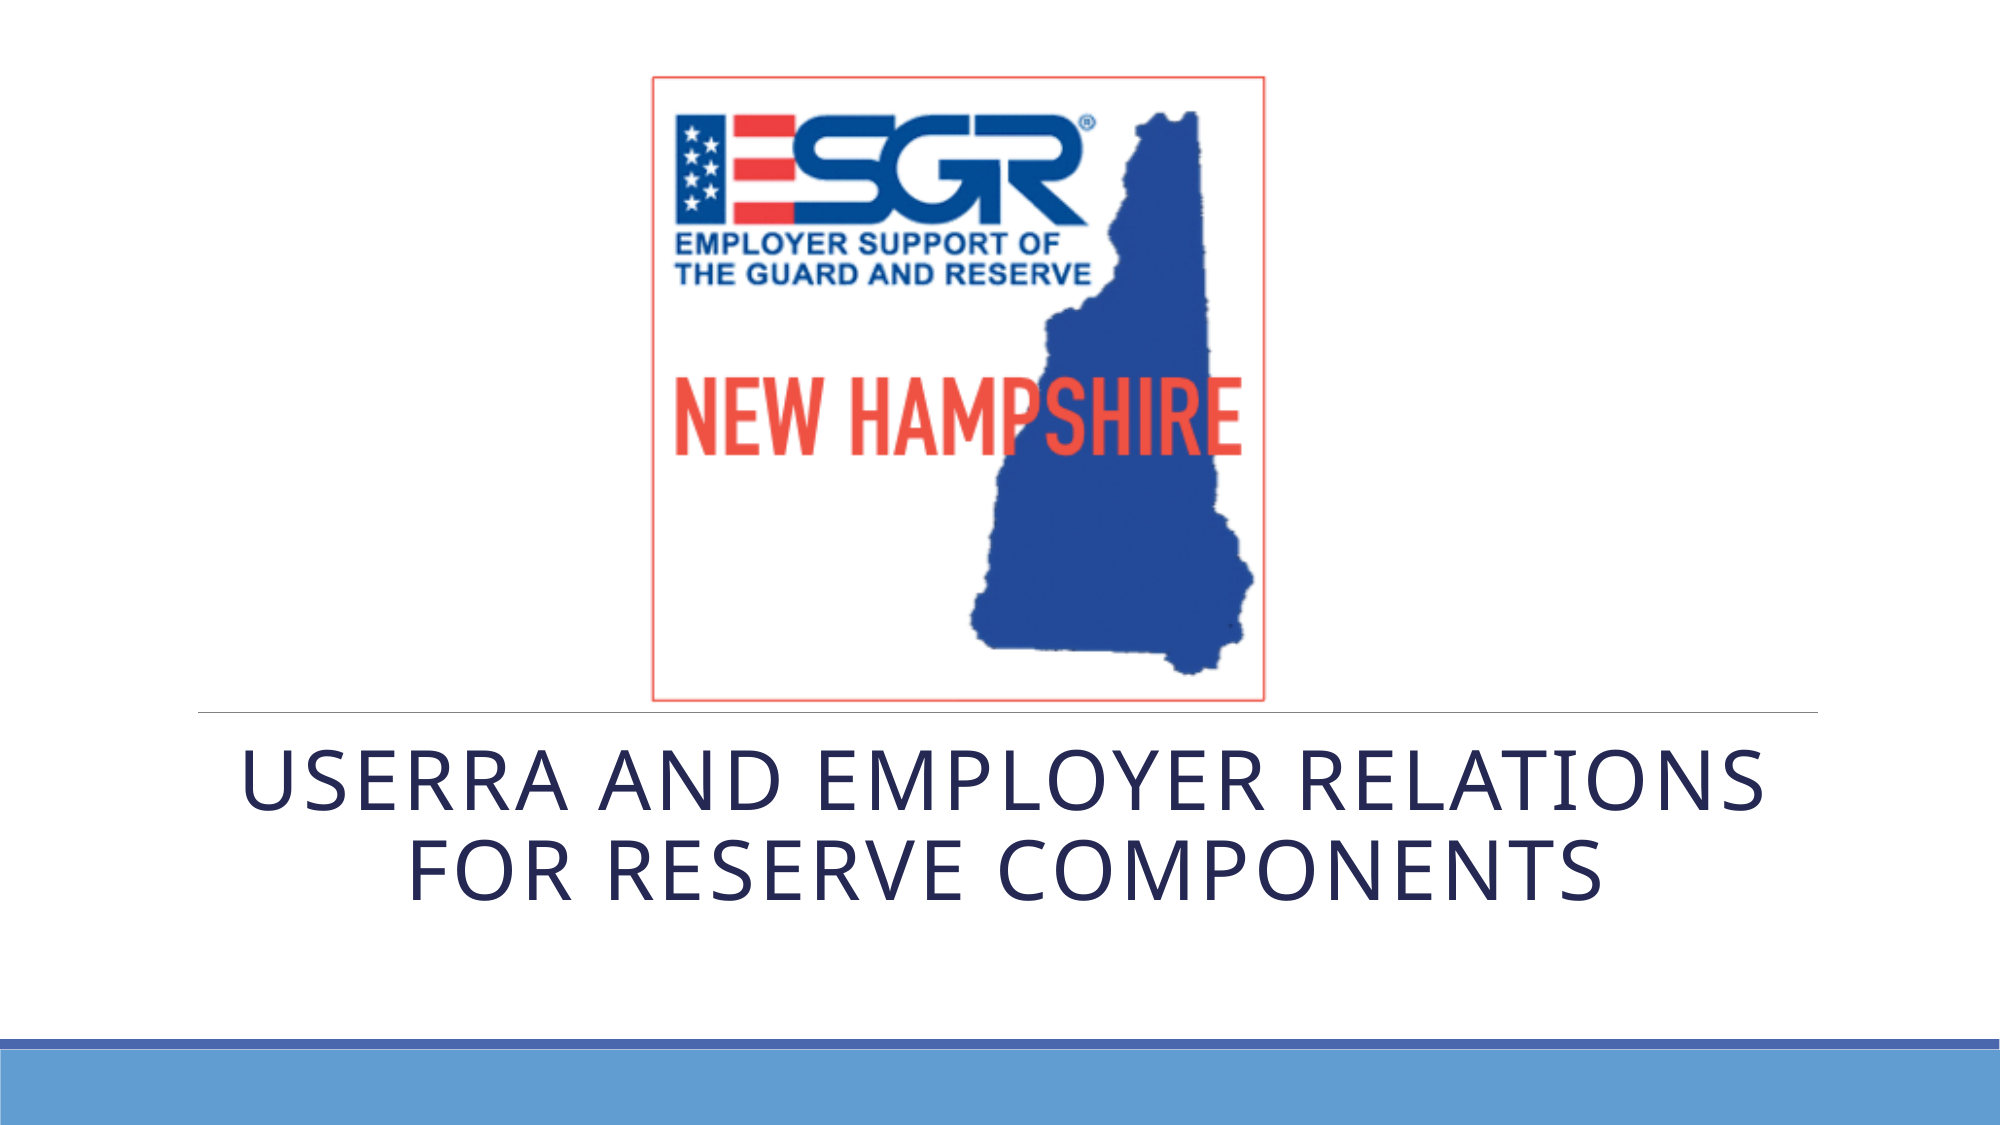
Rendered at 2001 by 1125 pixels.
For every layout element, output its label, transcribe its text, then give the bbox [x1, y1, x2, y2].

subtitle USERRA AND EMPLOYER RELATIONS FOR RESERVE COMPONENTS [180, 730, 1831, 919]
picture [645, 68, 1274, 711]
